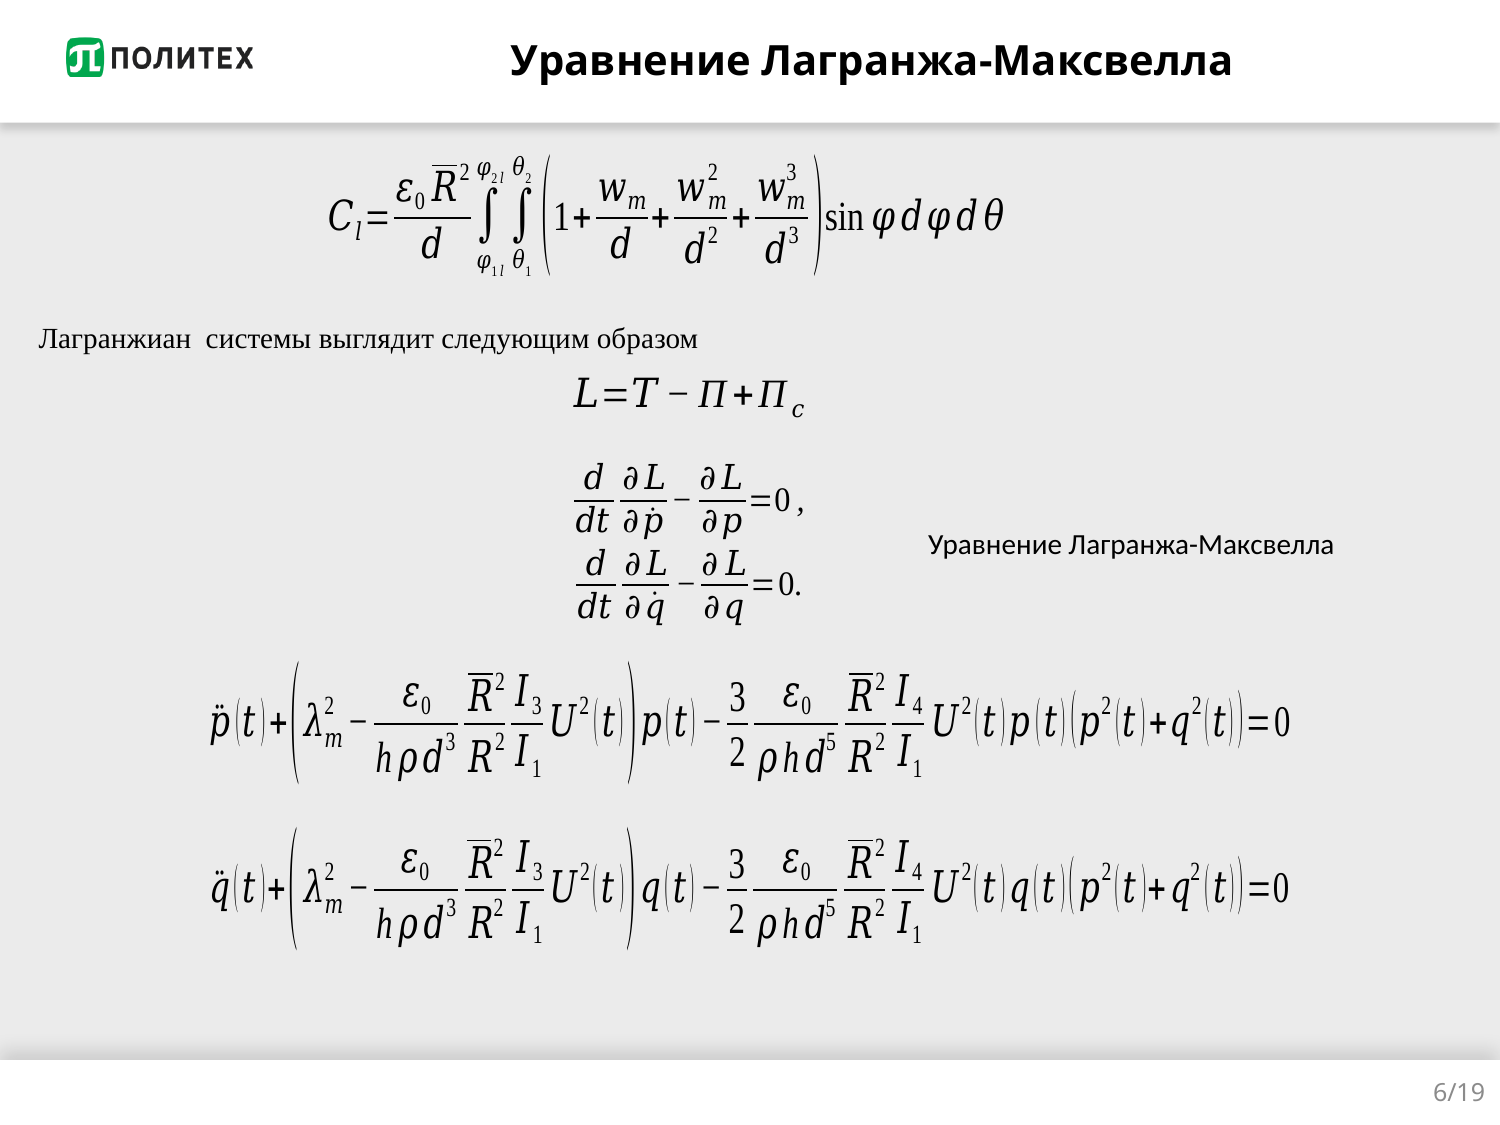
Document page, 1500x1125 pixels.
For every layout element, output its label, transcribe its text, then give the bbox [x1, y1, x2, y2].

slide_number 6/19 [581, 1063, 1500, 1124]
text_box Уравнение Лагранжа-Максвелла [913, 517, 1479, 568]
title Уравнение Лагранжа-Максвелла [318, 14, 1426, 110]
